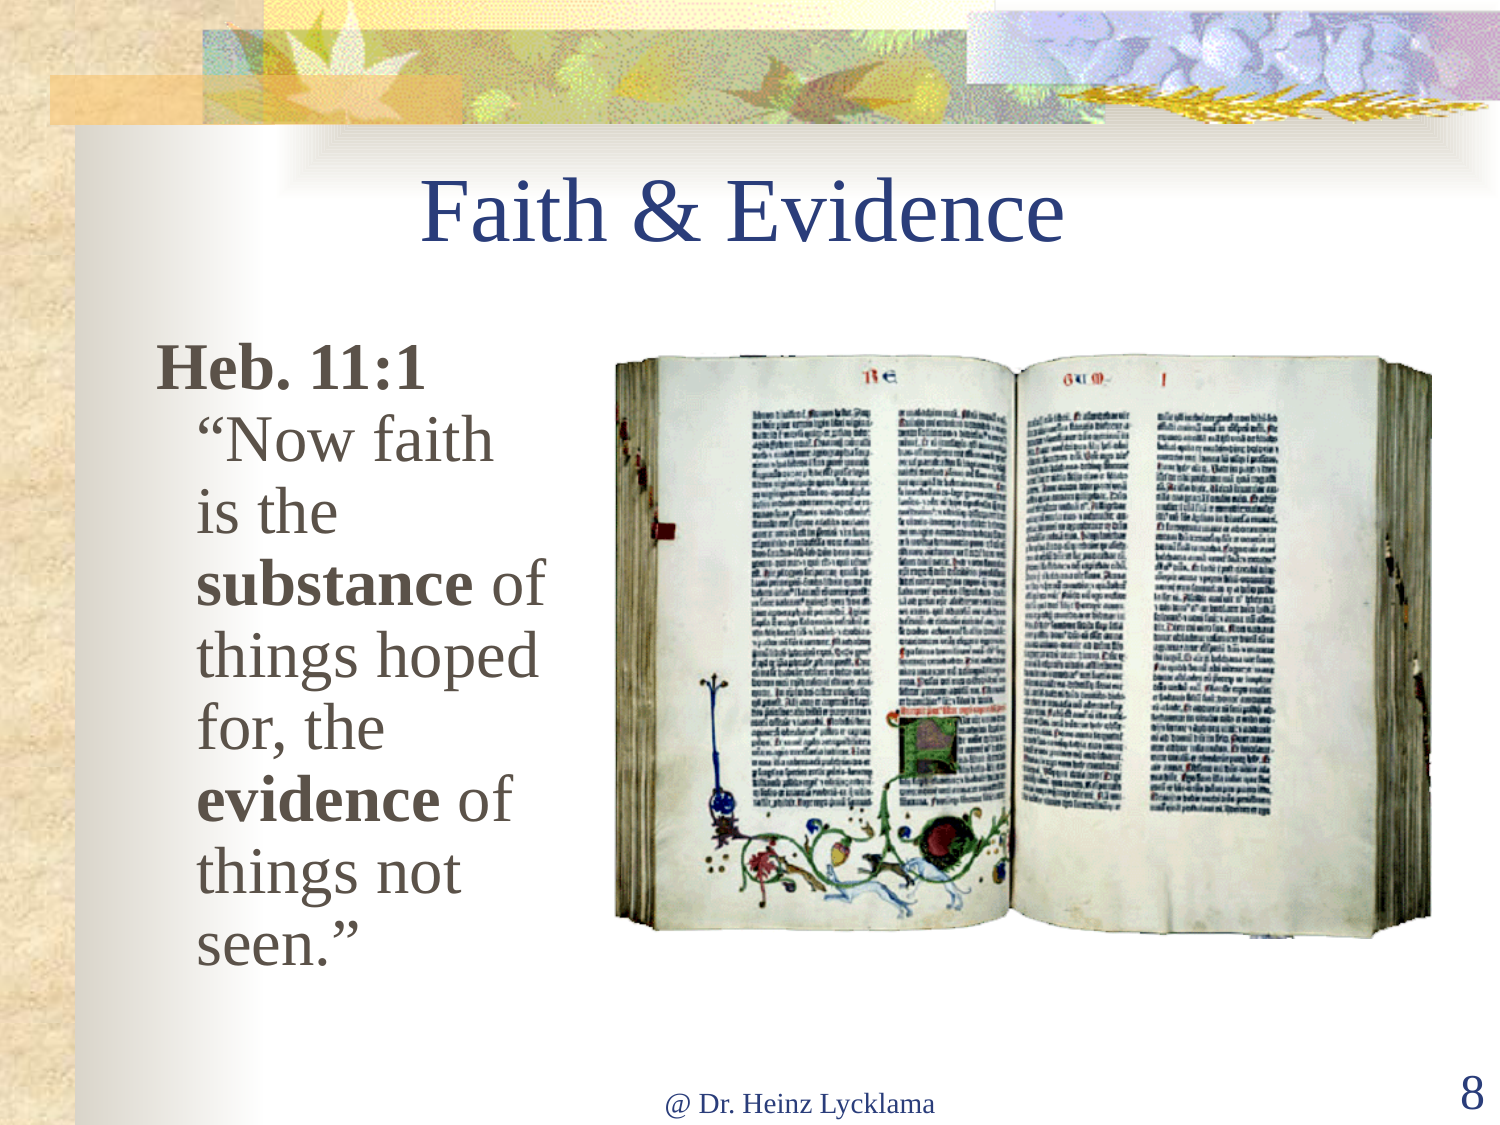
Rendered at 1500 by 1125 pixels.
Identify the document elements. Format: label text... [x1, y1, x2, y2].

list Heb. 11:1 “Now faith is the substance of things hoped for, the evidence of things not seen.” [125, 324, 567, 1007]
title Faith & Evidence [275, 149, 1213, 267]
slide_number 8 [1350, 1052, 1500, 1125]
picture [0, 0, 1500, 1125]
footer @ Dr. Heinz Lycklama [562, 1052, 1038, 1125]
picture [612, 349, 1433, 939]
